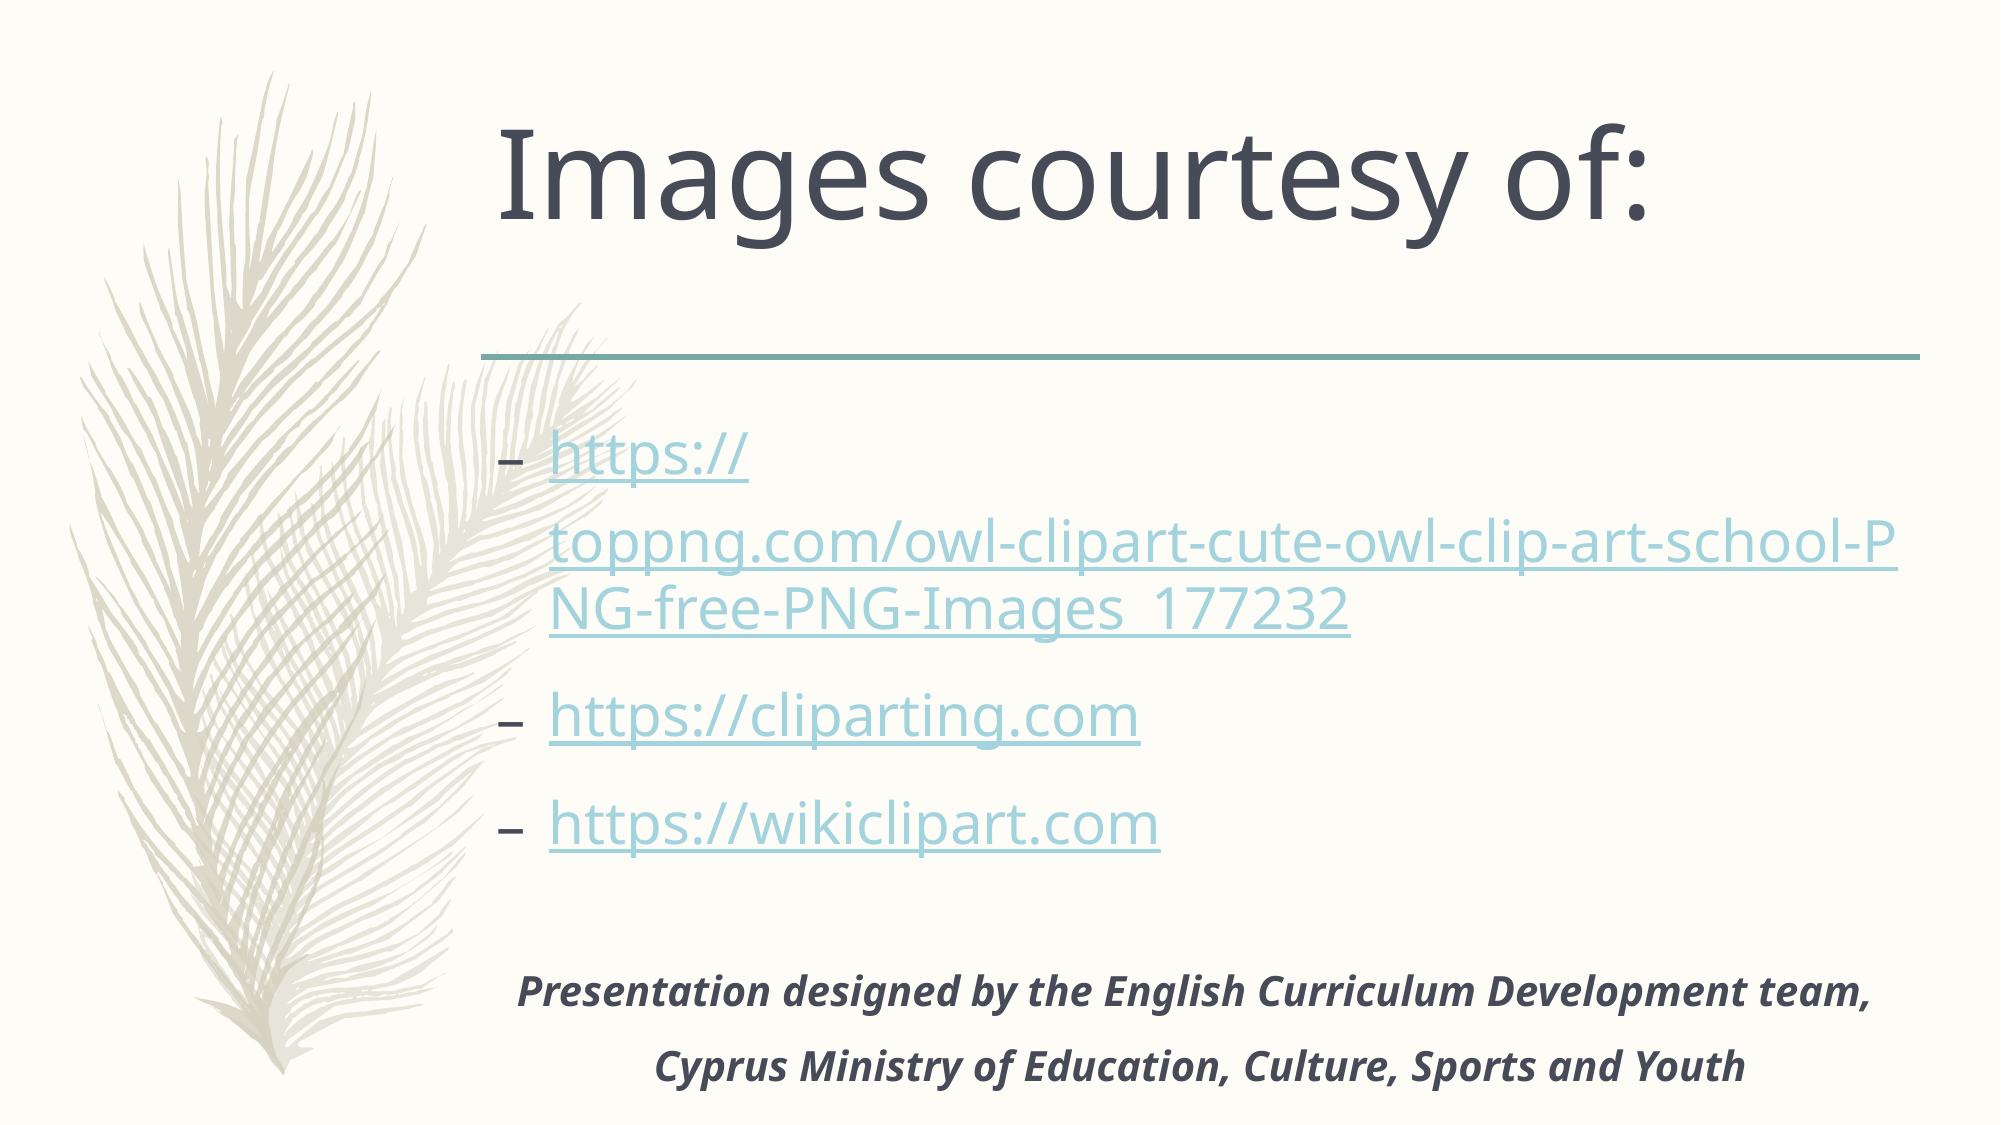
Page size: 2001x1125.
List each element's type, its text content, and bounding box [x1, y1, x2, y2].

list https://toppng.com/owl-clipart-cute-owl-clip-art-school-PNG-free-PNG-Images_177232 https://cliparting.com https://wikiclipart.com Presentation designed by the English Curriculum Development team, Cyprus Ministry of Education, Culture, Sports and Youth [481, 399, 1920, 999]
title Images courtesy of: [481, 93, 1920, 350]
